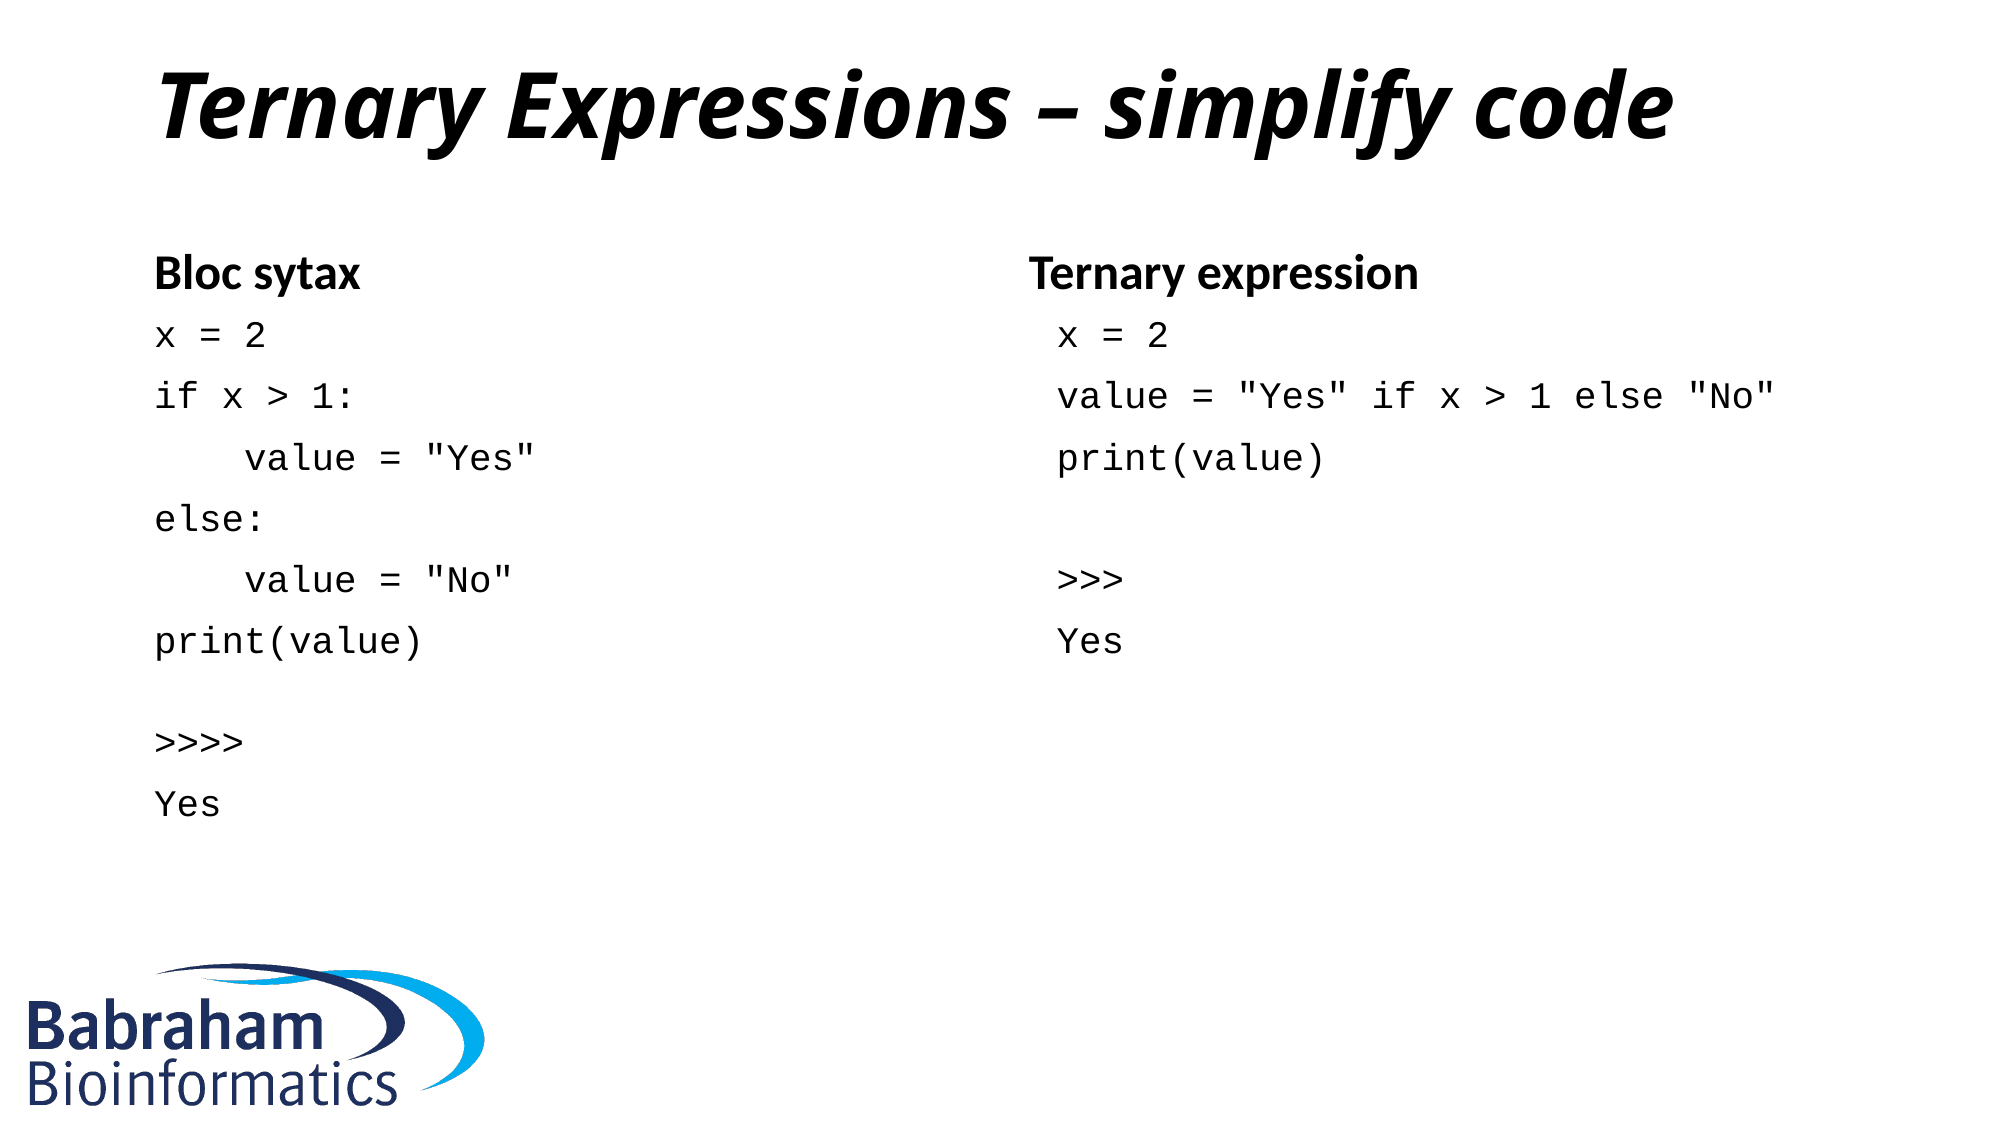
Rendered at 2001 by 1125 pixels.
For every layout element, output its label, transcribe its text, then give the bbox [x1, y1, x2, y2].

list Bloc sytax [139, 172, 986, 307]
list Ternary expression [1013, 172, 1865, 308]
list x = 2 value = "Yes" if x > 1 else "No" print(value) >>> Yes [1041, 307, 1865, 912]
list x = 2 if x > 1: value = "Yes" else: value = "No" print(value) >>>> Yes [139, 307, 986, 912]
picture [0, 949, 495, 1125]
title Ternary Expressions – simplify code [139, 0, 1865, 218]
